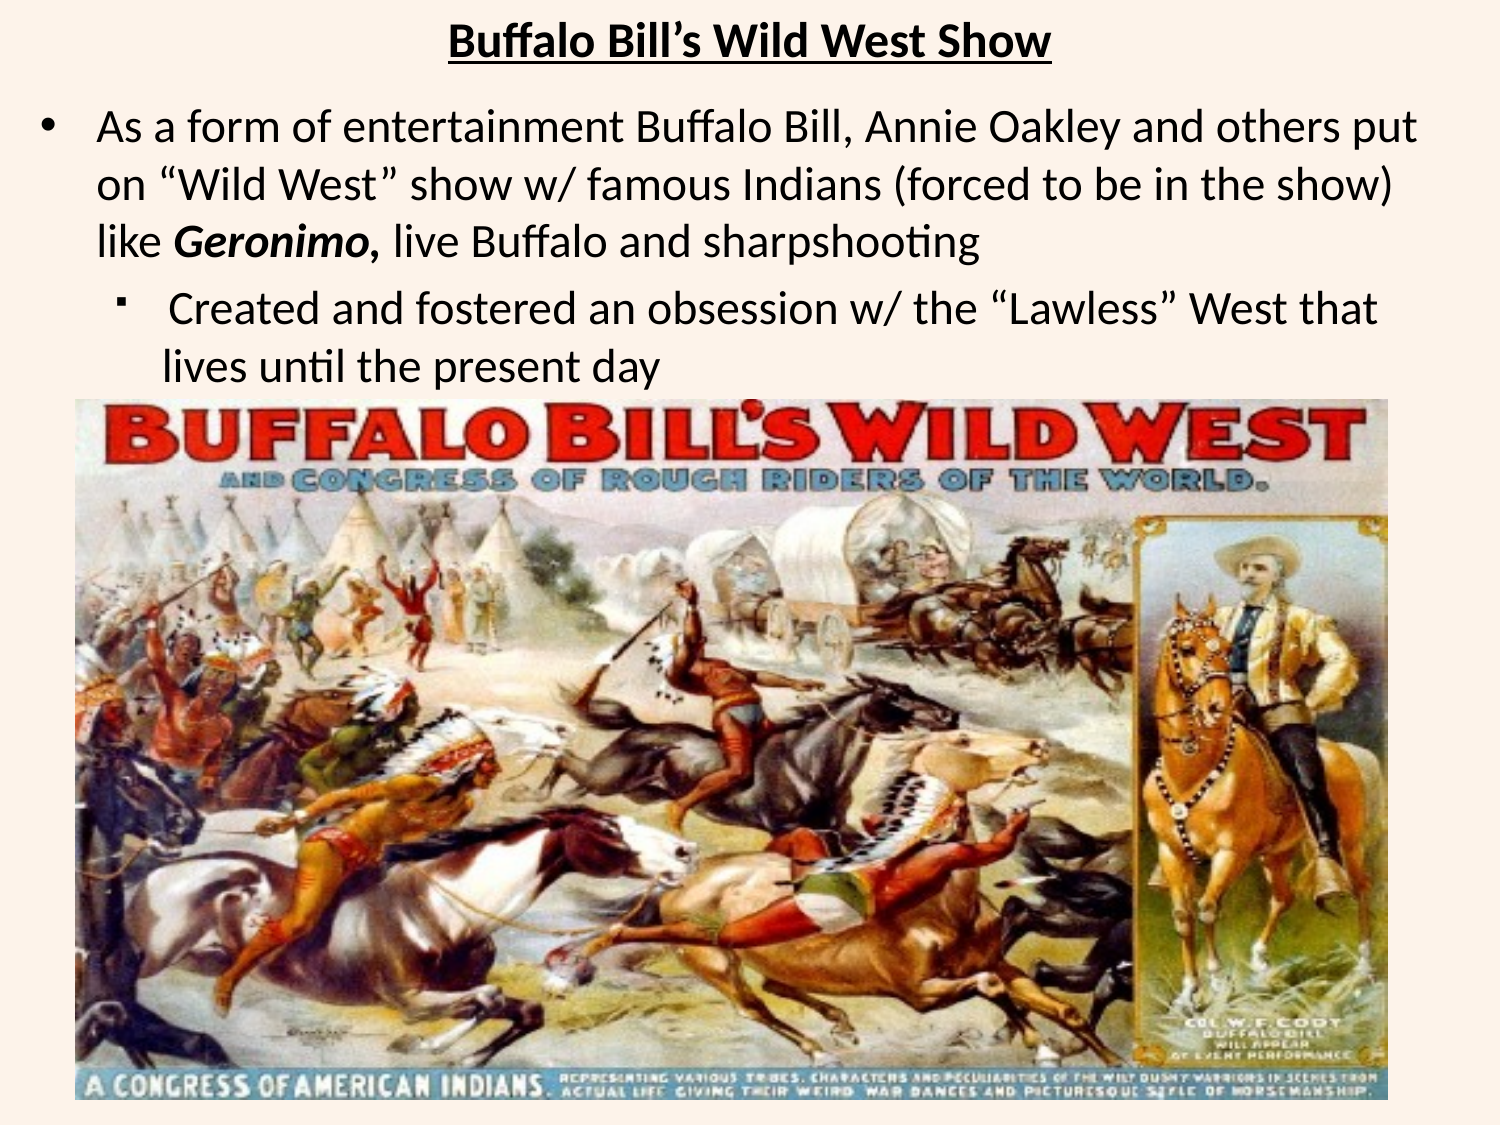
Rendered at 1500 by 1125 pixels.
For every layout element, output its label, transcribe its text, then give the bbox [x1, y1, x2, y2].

title Buffalo Bill’s Wild West Show [75, 0, 1425, 75]
list As a form of entertainment Buffalo Bill, Annie Oakley and others put on “Wild West” show w/ famous Indians (forced to be in the show) like Geronimo, live Buffalo and sharpshooting Created and fostered an obsession w/ the “Lawless” West that lives until the present day [24, 87, 1475, 830]
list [74, 399, 1388, 1101]
